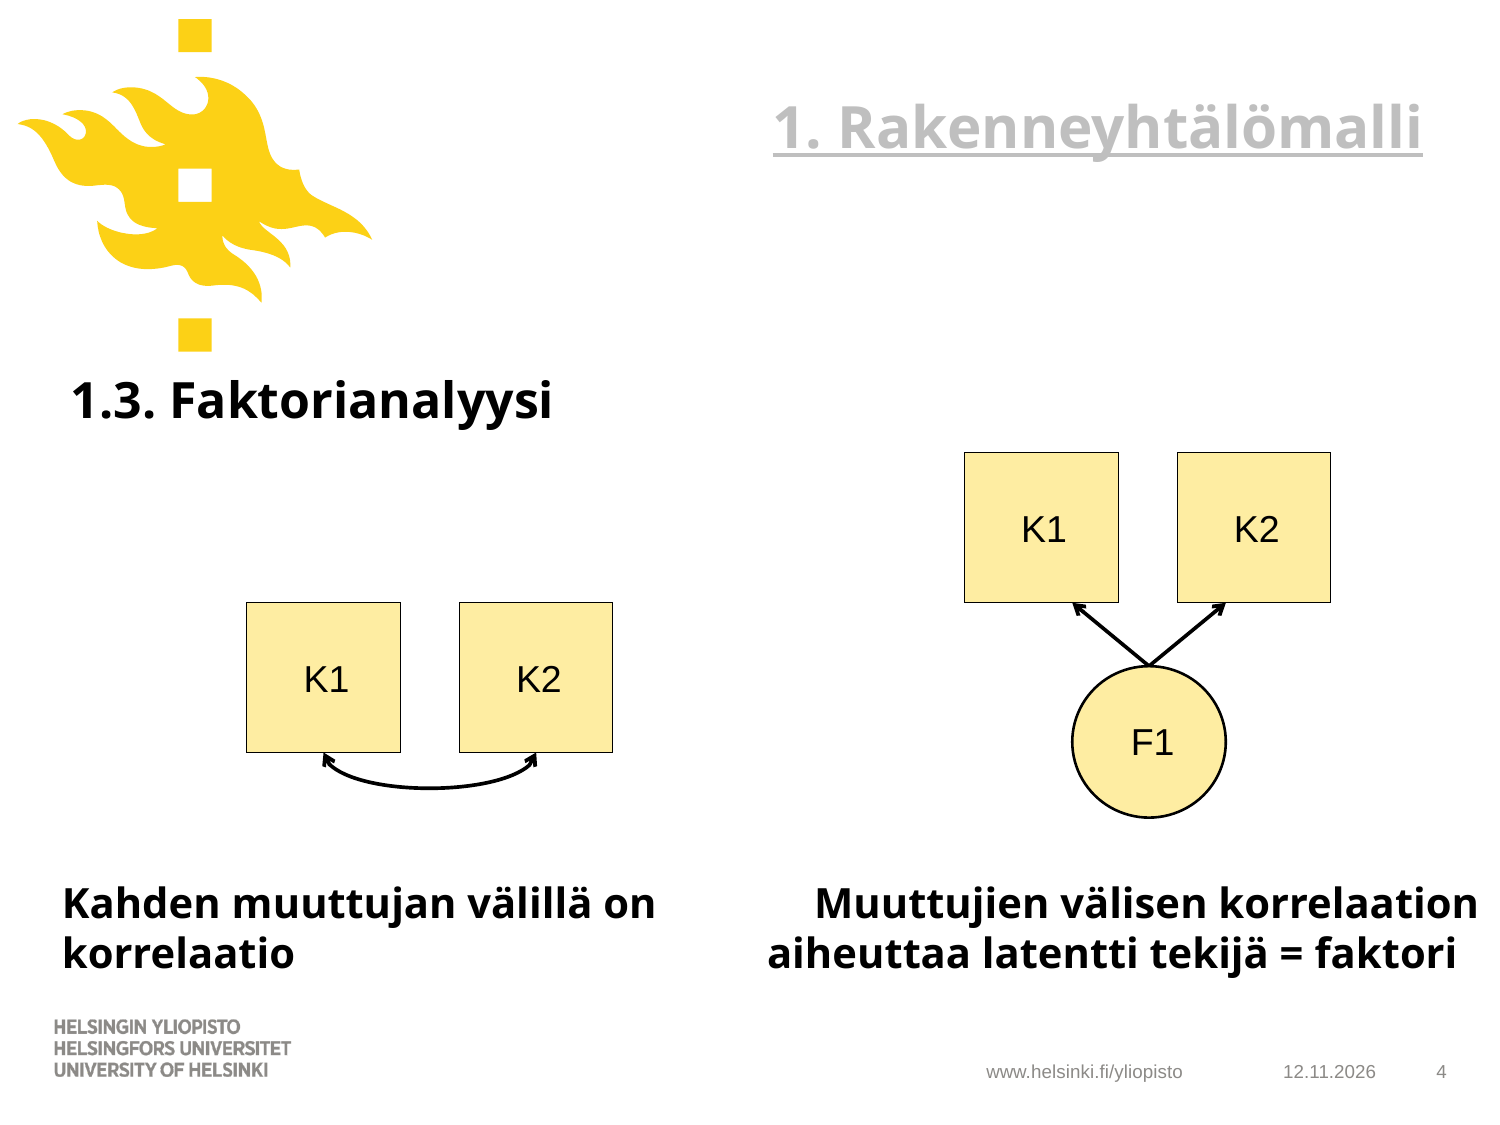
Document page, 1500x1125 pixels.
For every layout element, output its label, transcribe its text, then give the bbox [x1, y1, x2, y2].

text_box Kahden muuttujan välillä on korrelaatio [47, 869, 684, 985]
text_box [1071, 602, 1147, 667]
title 1. Rakenneyhtälömalli [147, 90, 1424, 308]
text_box 1.3. Faktorianalyysi [70, 308, 1500, 610]
picture [53, 1017, 292, 1079]
text_box [1223, 714, 1228, 769]
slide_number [1230, 1035, 1376, 1083]
text_box F1 [1116, 710, 1223, 770]
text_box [429, 647, 433, 861]
text_box Muuttujien välisen korrelaation aiheuttaa latentti tekijä = faktori [684, 869, 1495, 1035]
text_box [964, 452, 1332, 605]
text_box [246, 602, 614, 755]
text_box [1070, 676, 1223, 820]
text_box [1148, 602, 1227, 667]
slide_number 4 [1376, 1035, 1447, 1083]
